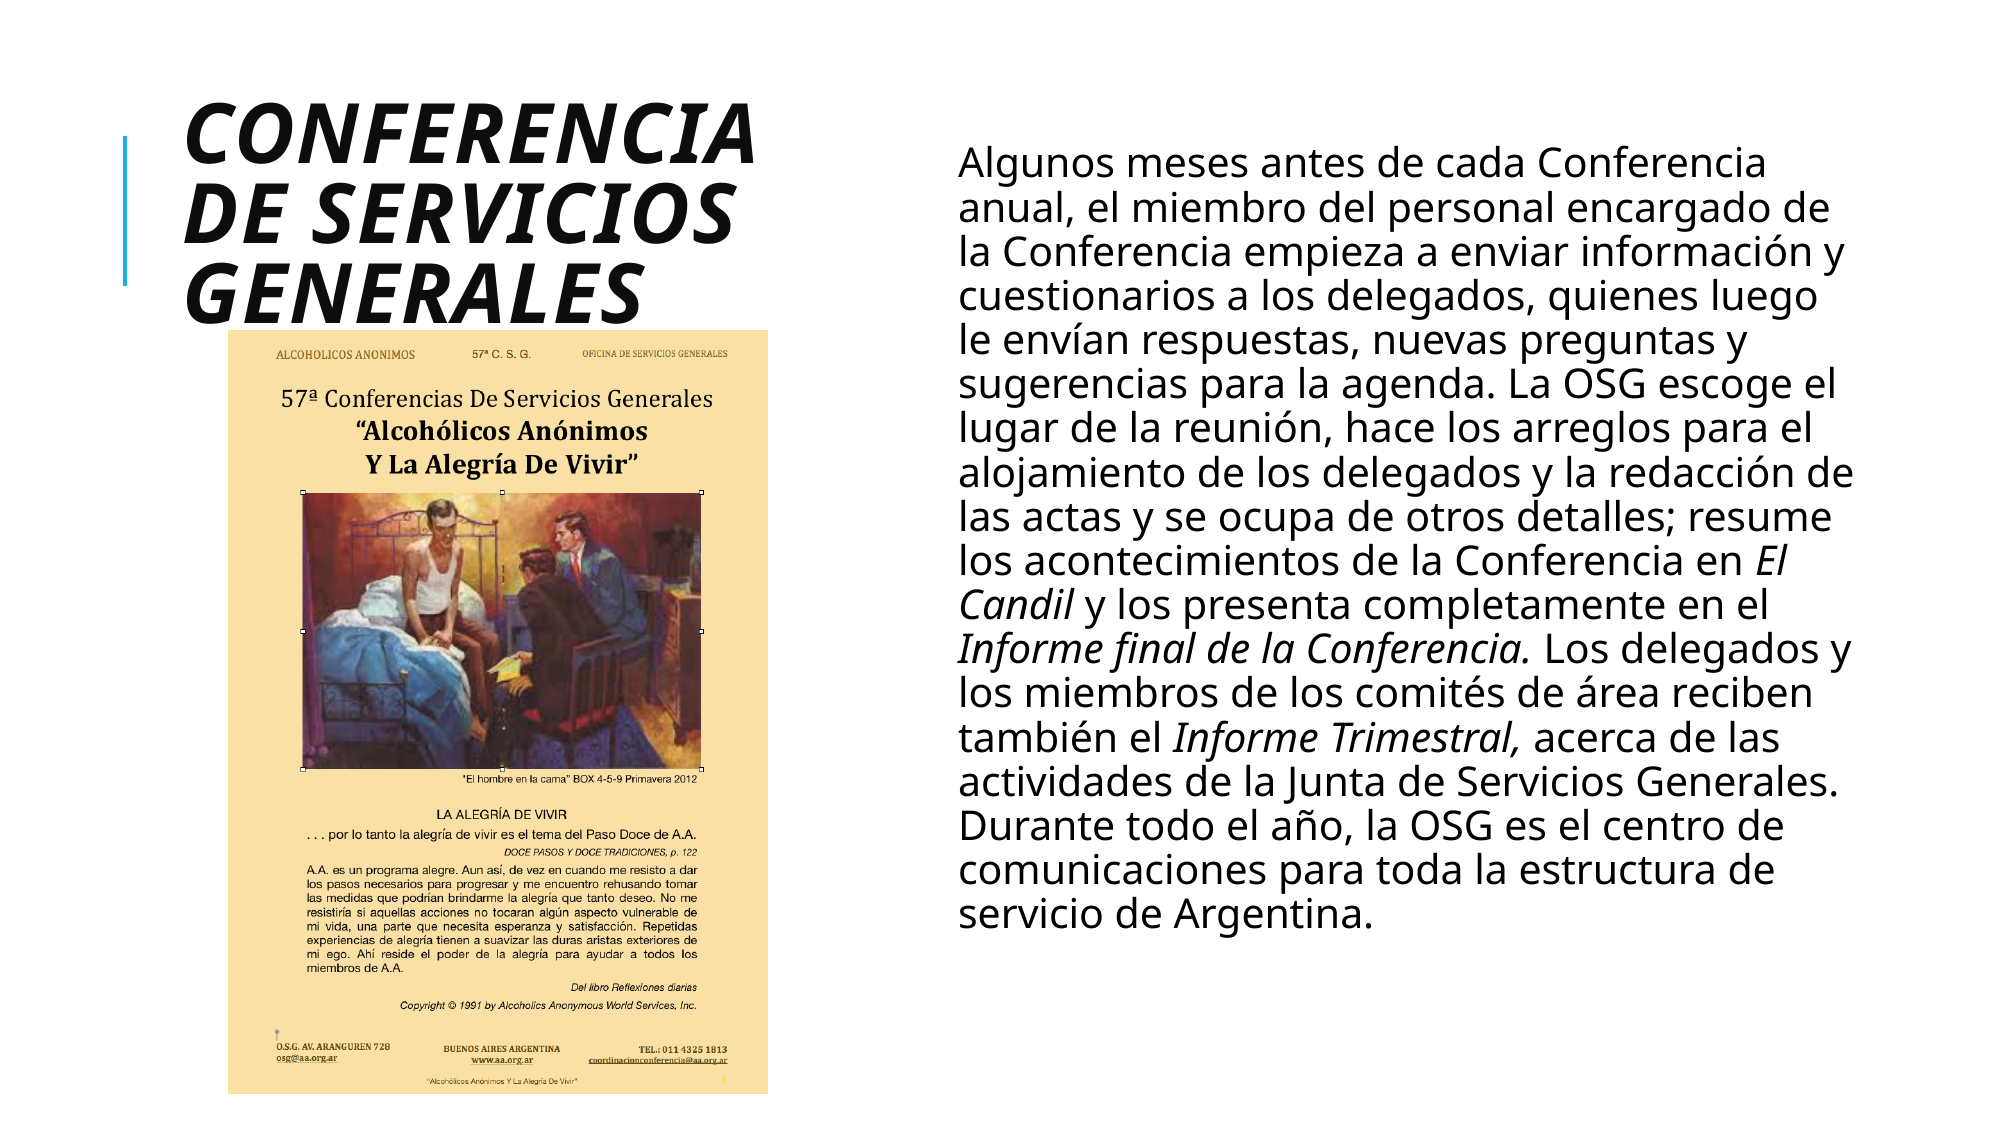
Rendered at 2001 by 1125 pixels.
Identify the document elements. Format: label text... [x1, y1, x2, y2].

picture [227, 330, 768, 1094]
title Conferencia de Servicios Generales [168, 77, 888, 363]
list Algunos meses antes de cada Conferencia anual, el miembro del personal encargado de la Confe­rencia empieza a enviar información y cuestio­narios a los delegados, quienes luego le envían respuestas, nuevas preguntas y sugerencias para la agenda. La OSG escoge el lugar de la reunión, hace los arreglos para el alojamiento de los dele­gados y la redacción de las actas y se ocupa de otros detalles; resume los acontecimientos de la Conferencia en El Candil y los presenta com­pletamente en el Informe final de la Conferencia. Los delegados y los miembros de los comités de área reciben también el Informe Trimestral, acerca de las actividades de la Junta de Servicios Generales. Durante todo el año, la OSG es el cen­tro de comunicaciones para toda la estructura de servicio de Argentina. [937, 135, 1869, 986]
